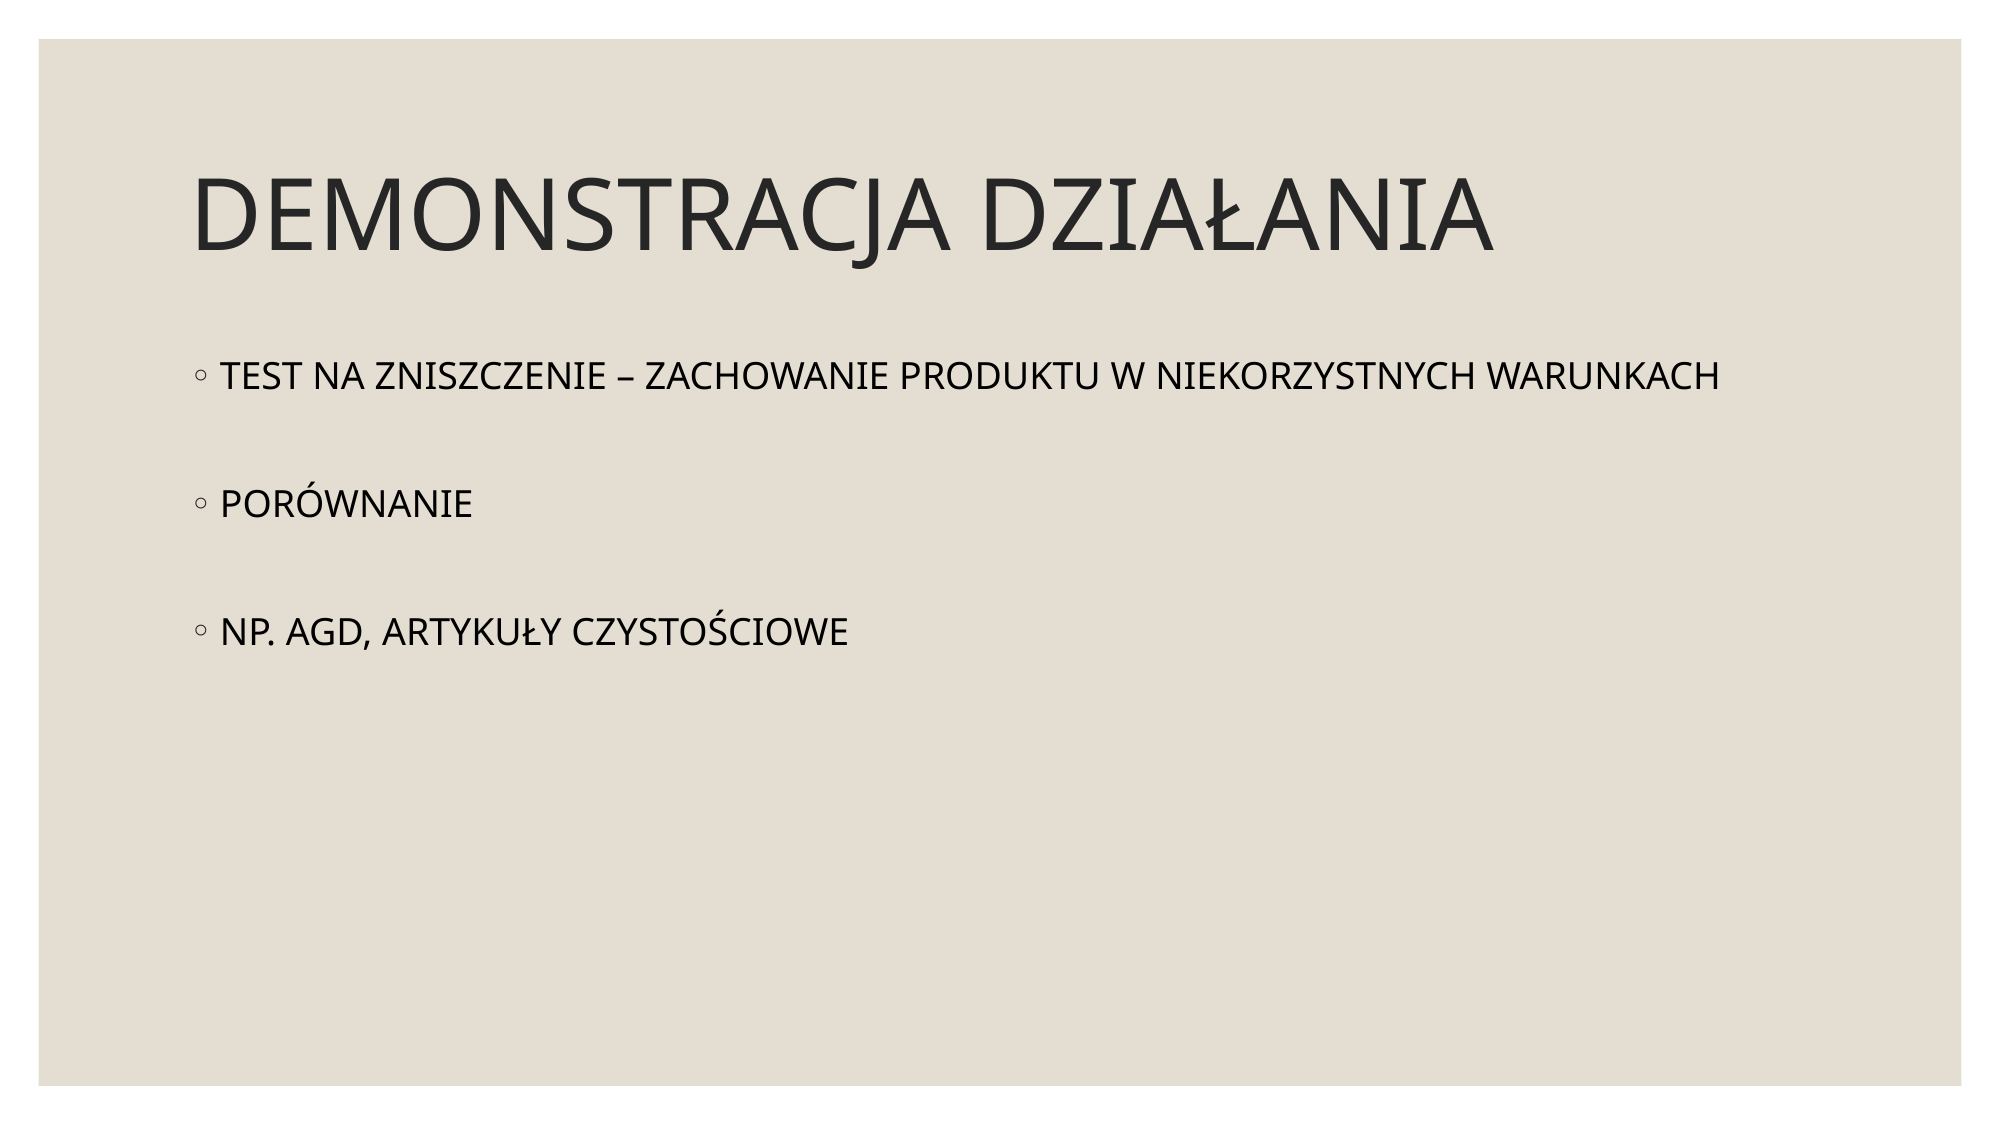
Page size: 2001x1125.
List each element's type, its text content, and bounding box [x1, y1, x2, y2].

list TEST NA ZNISZCZENIE – ZACHOWANIE PRODUKTU W NIEKORZYSTNYCH WARUNKACH PORÓWNANIE NP. AGD, ARTYKUŁY CZYSTOŚCIOWE [174, 345, 1825, 990]
title DEMONSTRACJA DZIAŁANIA [174, 105, 1825, 331]
